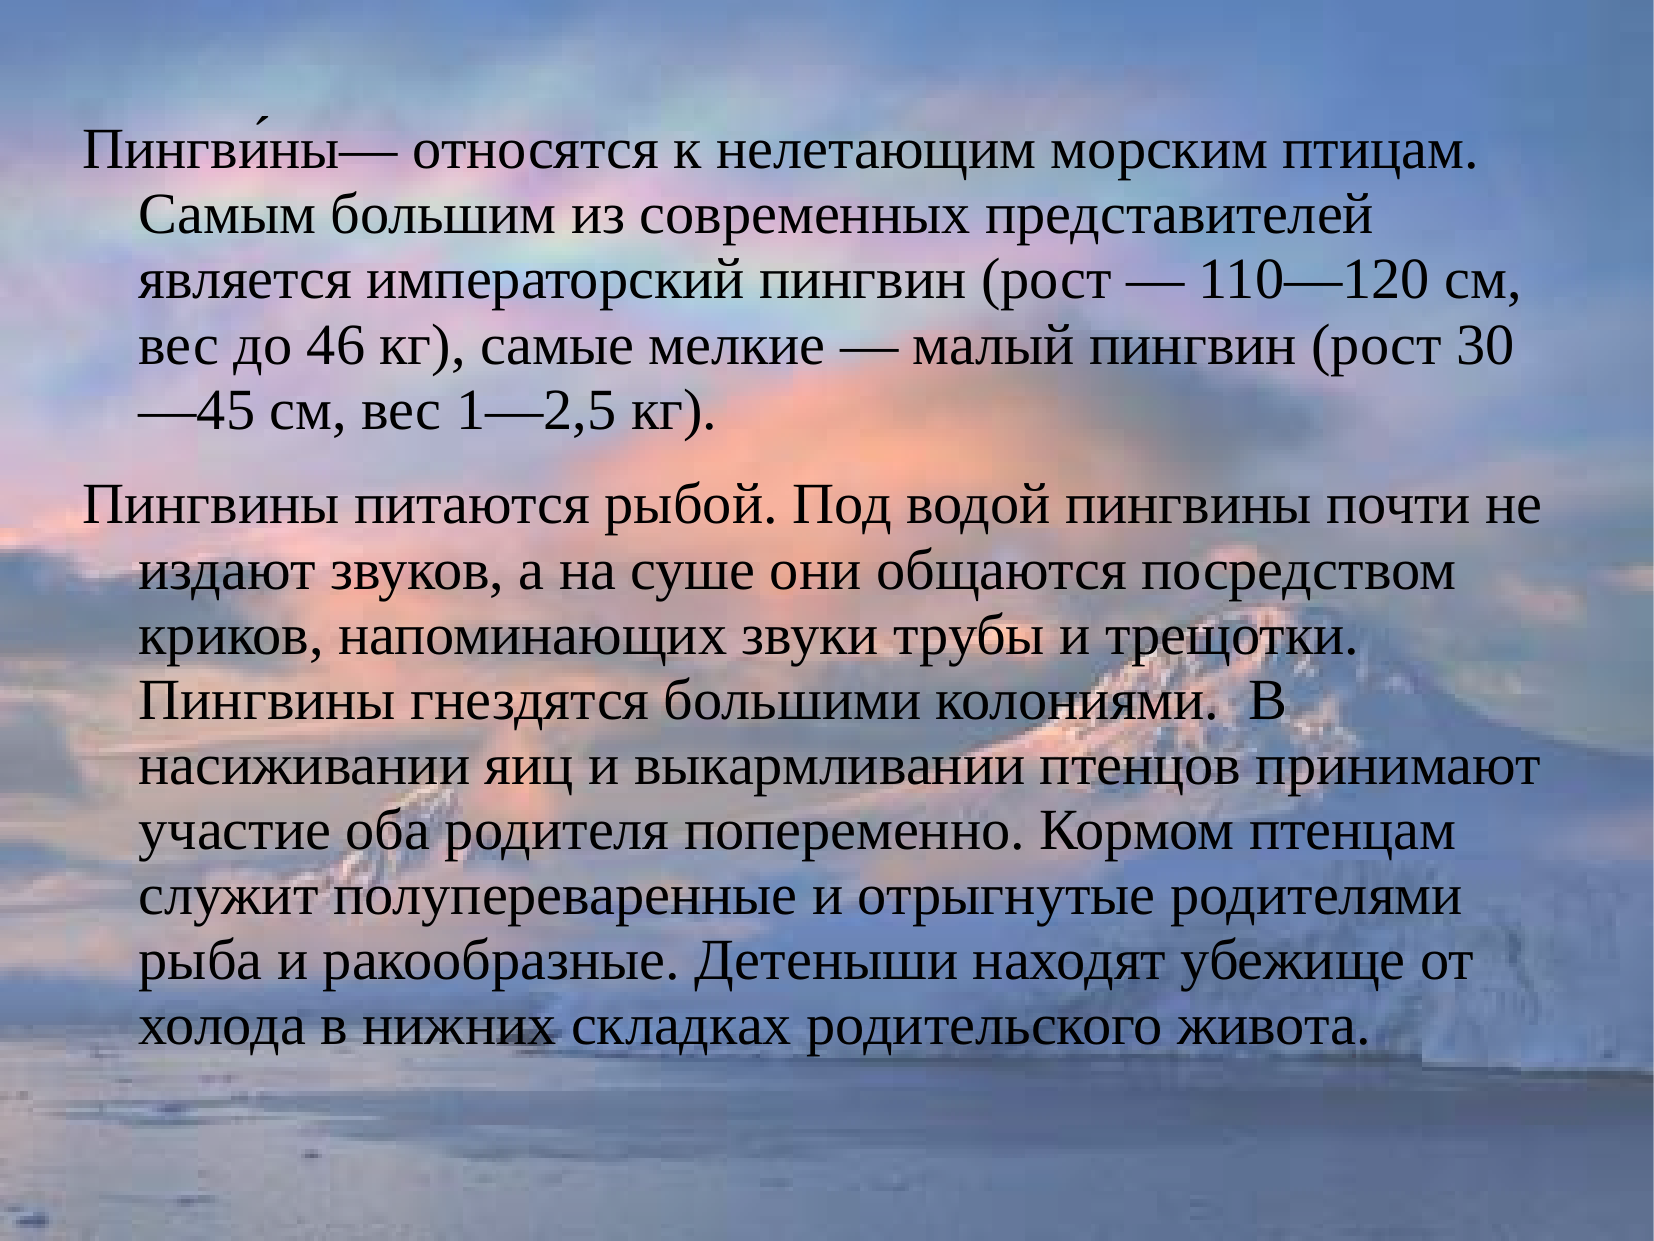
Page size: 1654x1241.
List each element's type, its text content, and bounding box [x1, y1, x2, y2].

list Пингви́ны— относятся к нелетающим морским птицам. Самым большим из современных представителей является императорский пингвин (рост — 110—120 см, вес до 46 кг), самые мелкие — малый пингвин (рост 30—45 см, вес 1—2,5 кг). Пингвины питаются рыбой. Под водой пингвины почти не издают звуков, а на суше они общаются посредством криков, напоминающих звуки трубы и трещотки. Пингвины гнездятся большими колониями. В насиживании яиц и выкармливании птенцов принимают участие оба родителя попеременно. Кормом птенцам служит полупереваренные и отрыгнутые родителями рыба и ракообразные. Детеныши находят убежище от холода в нижних складках родительского живота. [82, 111, 1571, 1109]
